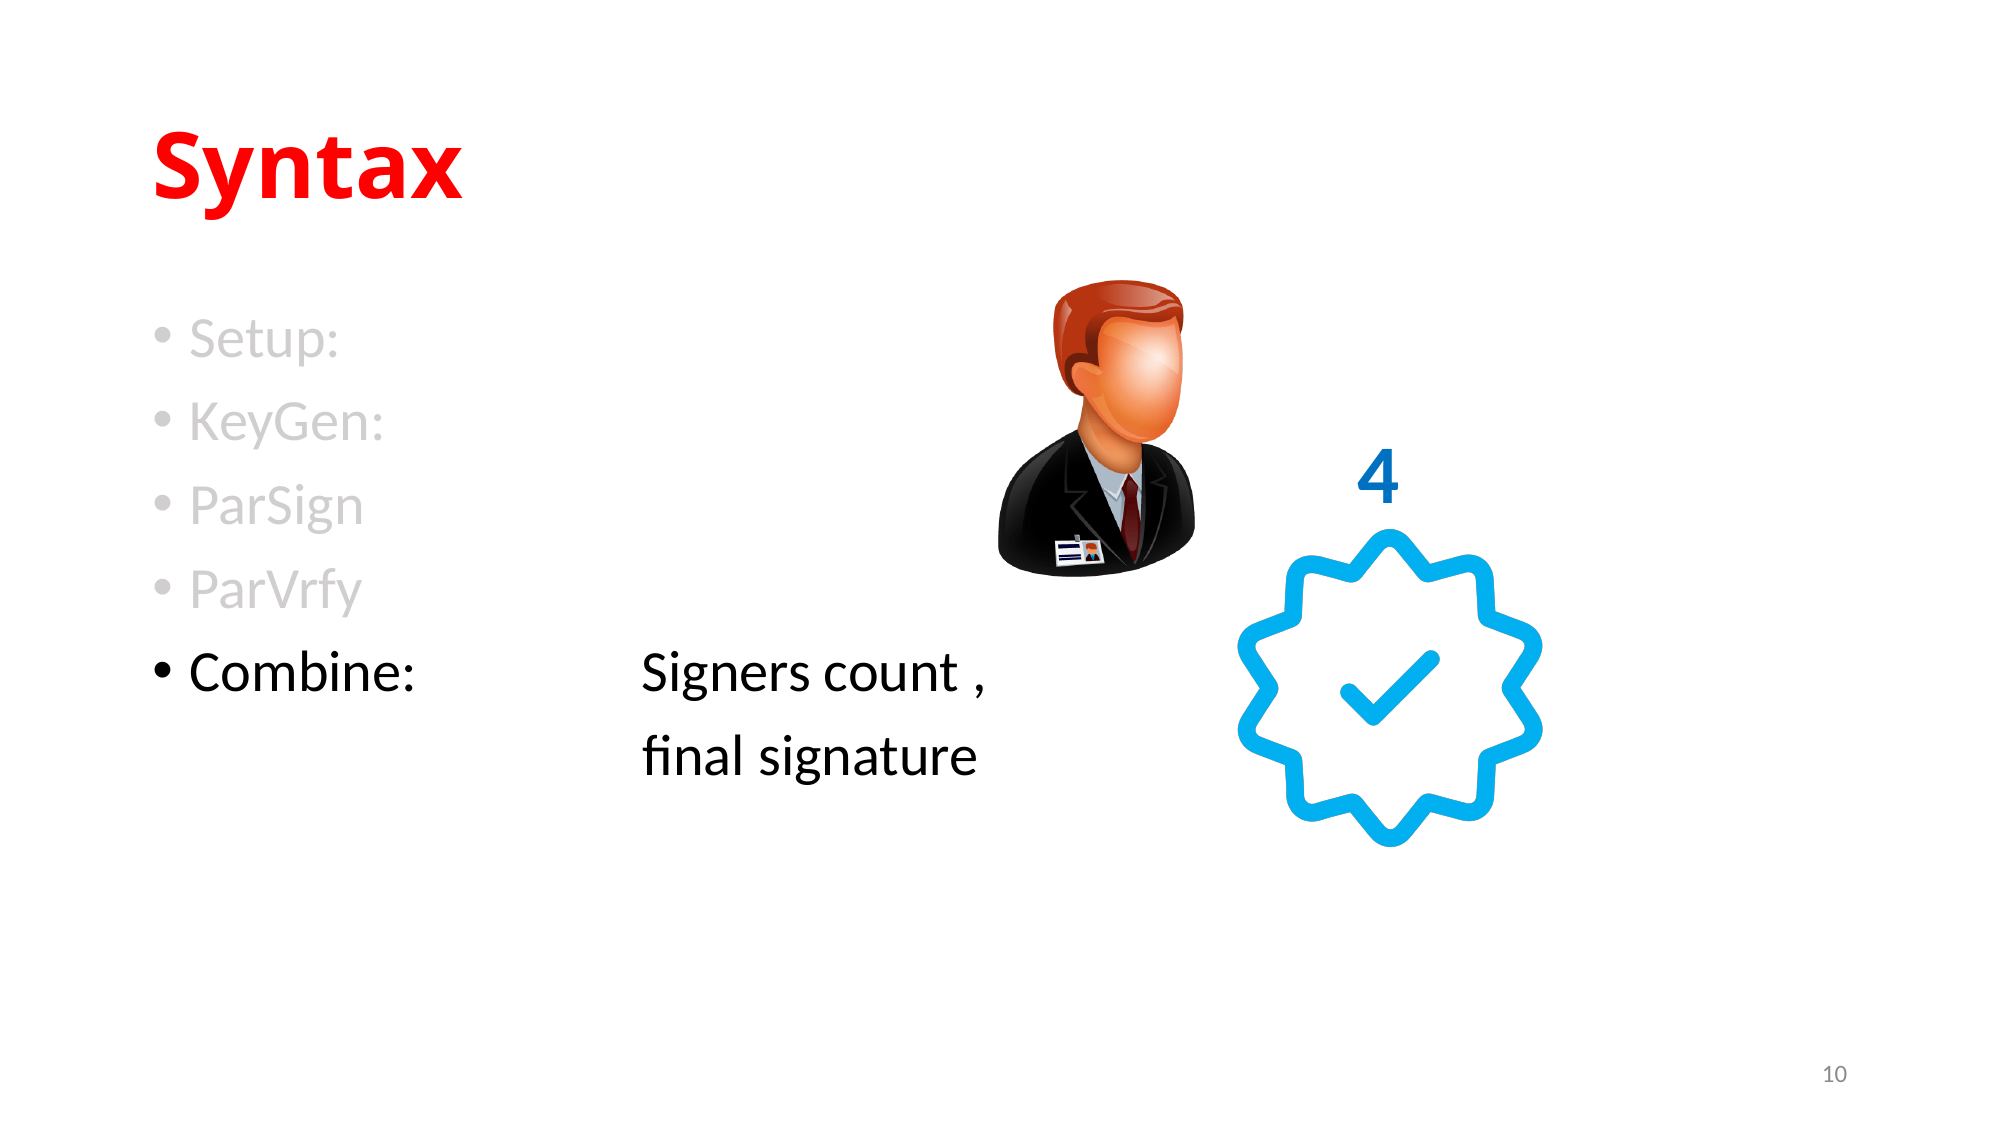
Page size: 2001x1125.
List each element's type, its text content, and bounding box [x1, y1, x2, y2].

title Syntax [137, 59, 1863, 278]
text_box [1231, 412, 1549, 847]
slide_number 10 [1412, 1042, 1863, 1103]
picture [958, 278, 1260, 579]
